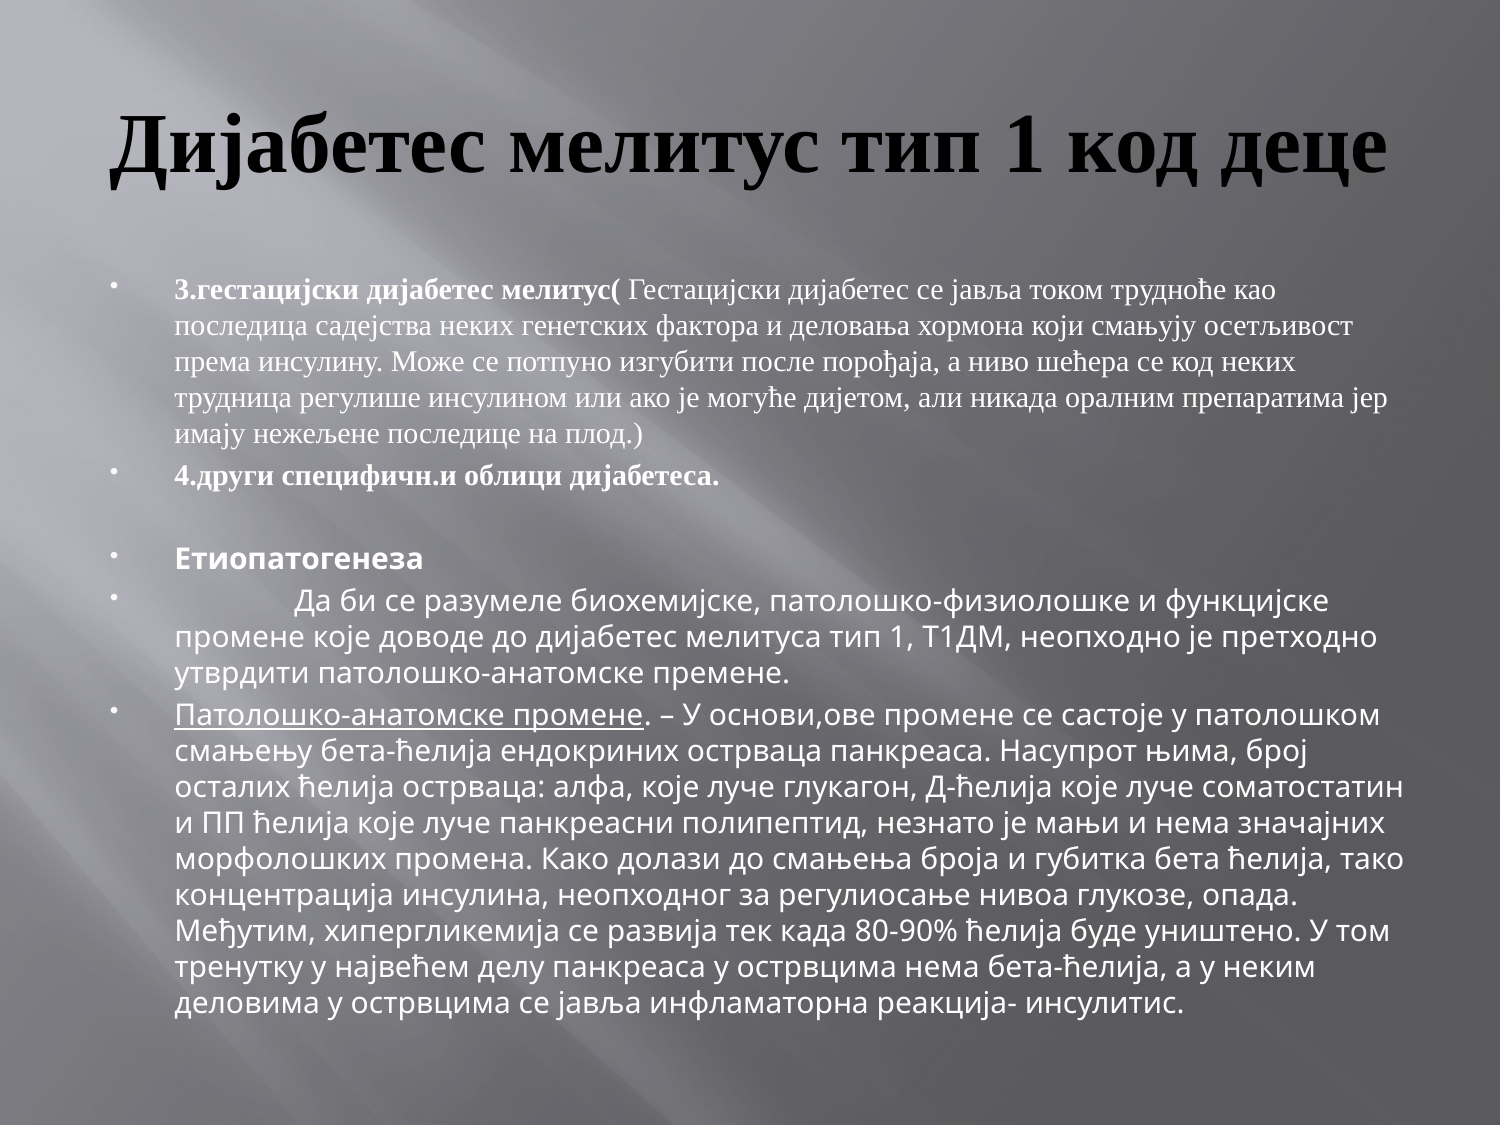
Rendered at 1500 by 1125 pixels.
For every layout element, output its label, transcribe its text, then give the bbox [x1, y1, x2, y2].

title Дијабетес мелитус тип 1 код деце [75, 45, 1425, 233]
list 3.гестацијски дијабетес мелитус( Гестацијски дијабетес се јавља током трудноће као последица садејства неких генетских фактора и деловања хормона који смањују осетљивост према инсулину. Може се потпуно изгубити после порођаја, а ниво шећера се код неких трудница регулише инсулином или ако је могуће дијетом, али никада оралним препаратима јер имају нежељене последице на плод.) 4.други специфичн.и облици дијабетеса. Етиопатогенеза Да би се разумеле биохемијске, патолошко-физиолошке и функцијске промене које доводе до дијабетес мелитуса тип 1, Т1ДМ, неопходно је претходно утврдити патолошко-анатомске премене. Патолошко-анатомске промене. – У основи,ове промене се састоје у патолошком смањењу бета-ћелија ендокриних острваца панкреаса. Насупрот њима, број осталих ћелија острваца: алфа, које луче глукагон, Д-ћелија које луче соматостатин и ПП ћелија које луче панкреасни полипептид, незнато је мањи и нема значајних морфолошких промена. Како долази до смањења броја и губитка бета ћелија, тако концентрација инсулина, неопходног за регулиосање нивоа глукозе, опада. Међутим, хипергликемија се развија тек када 80-90% ћелија буде уништено. У том тренутку у највећем делу панкреаса у острвцима нема бета-ћелија, а у неким деловима у острвцима се јавља инфламаторна реакција- инсулитис. [75, 262, 1425, 1035]
